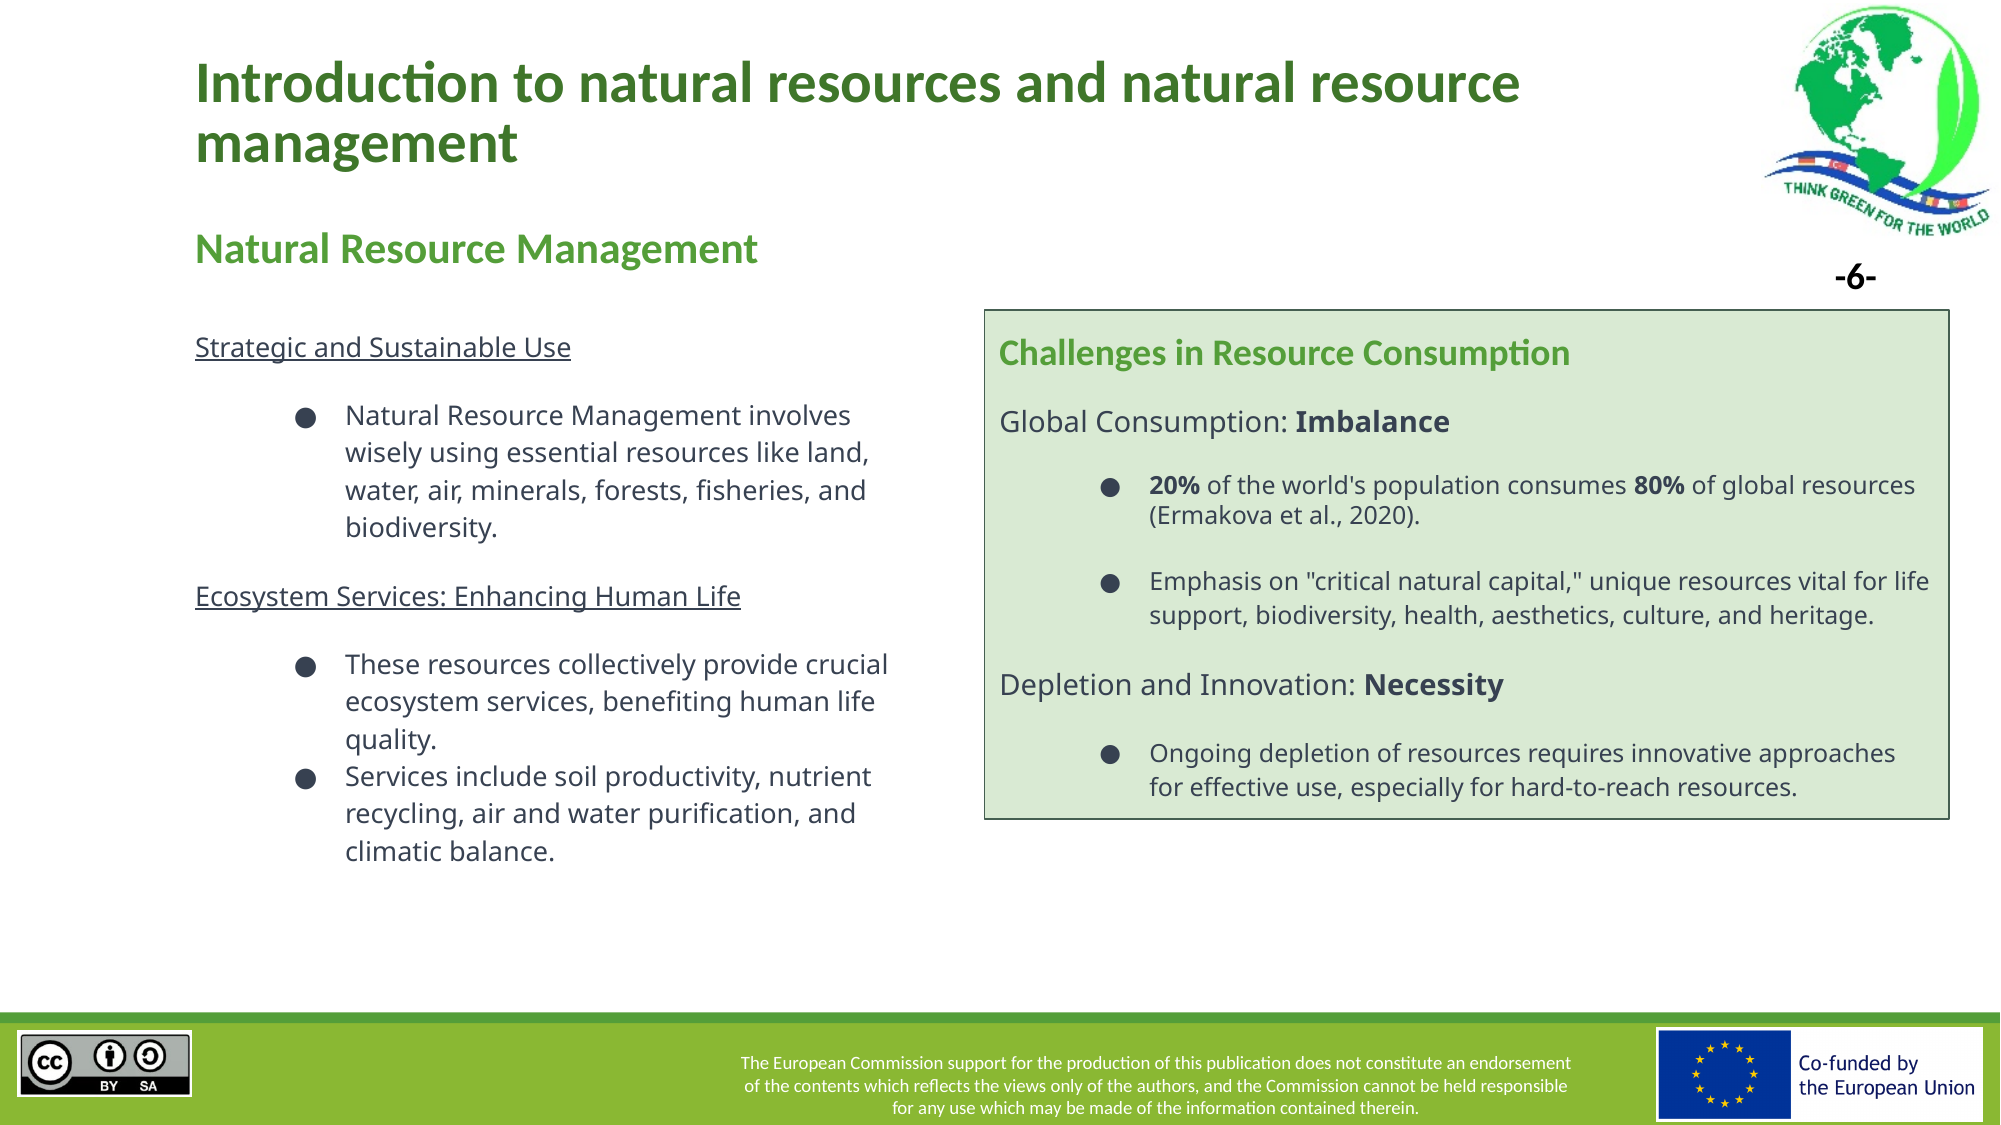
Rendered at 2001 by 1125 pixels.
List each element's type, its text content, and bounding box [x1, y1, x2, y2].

text_box Strategic and Sustainable Use Natural Resource Management involves wisely using essential resources like land, water, air, minerals, forests, fisheries, and biodiversity. Ecosystem Services: Enhancing Human Life These resources collectively provide crucial ecosystem services, benefiting human life quality. Services include soil productivity, nutrient recycling, air and water purification, and climatic balance. [180, 310, 938, 882]
text_box Challenges in Resource Consumption Global Consumption: Imbalance 20% of the world's population consumes 80% of global resources (Ermakova et al., 2020). Emphasis on "critical natural capital," unique resources vital for life support, biodiversity, health, aesthetics, culture, and heritage. Depletion and Innovation: Necessity Ongoing depletion of resources requires innovative approaches for effective use, especially for hard-to-reach resources. [984, 310, 1949, 819]
picture [17, 1030, 192, 1097]
text_box Natural Resource Management [179, 204, 881, 311]
picture [1761, 3, 2001, 241]
title Introduction to natural resources and natural resource management [180, 47, 1830, 183]
picture [1656, 1027, 1983, 1122]
